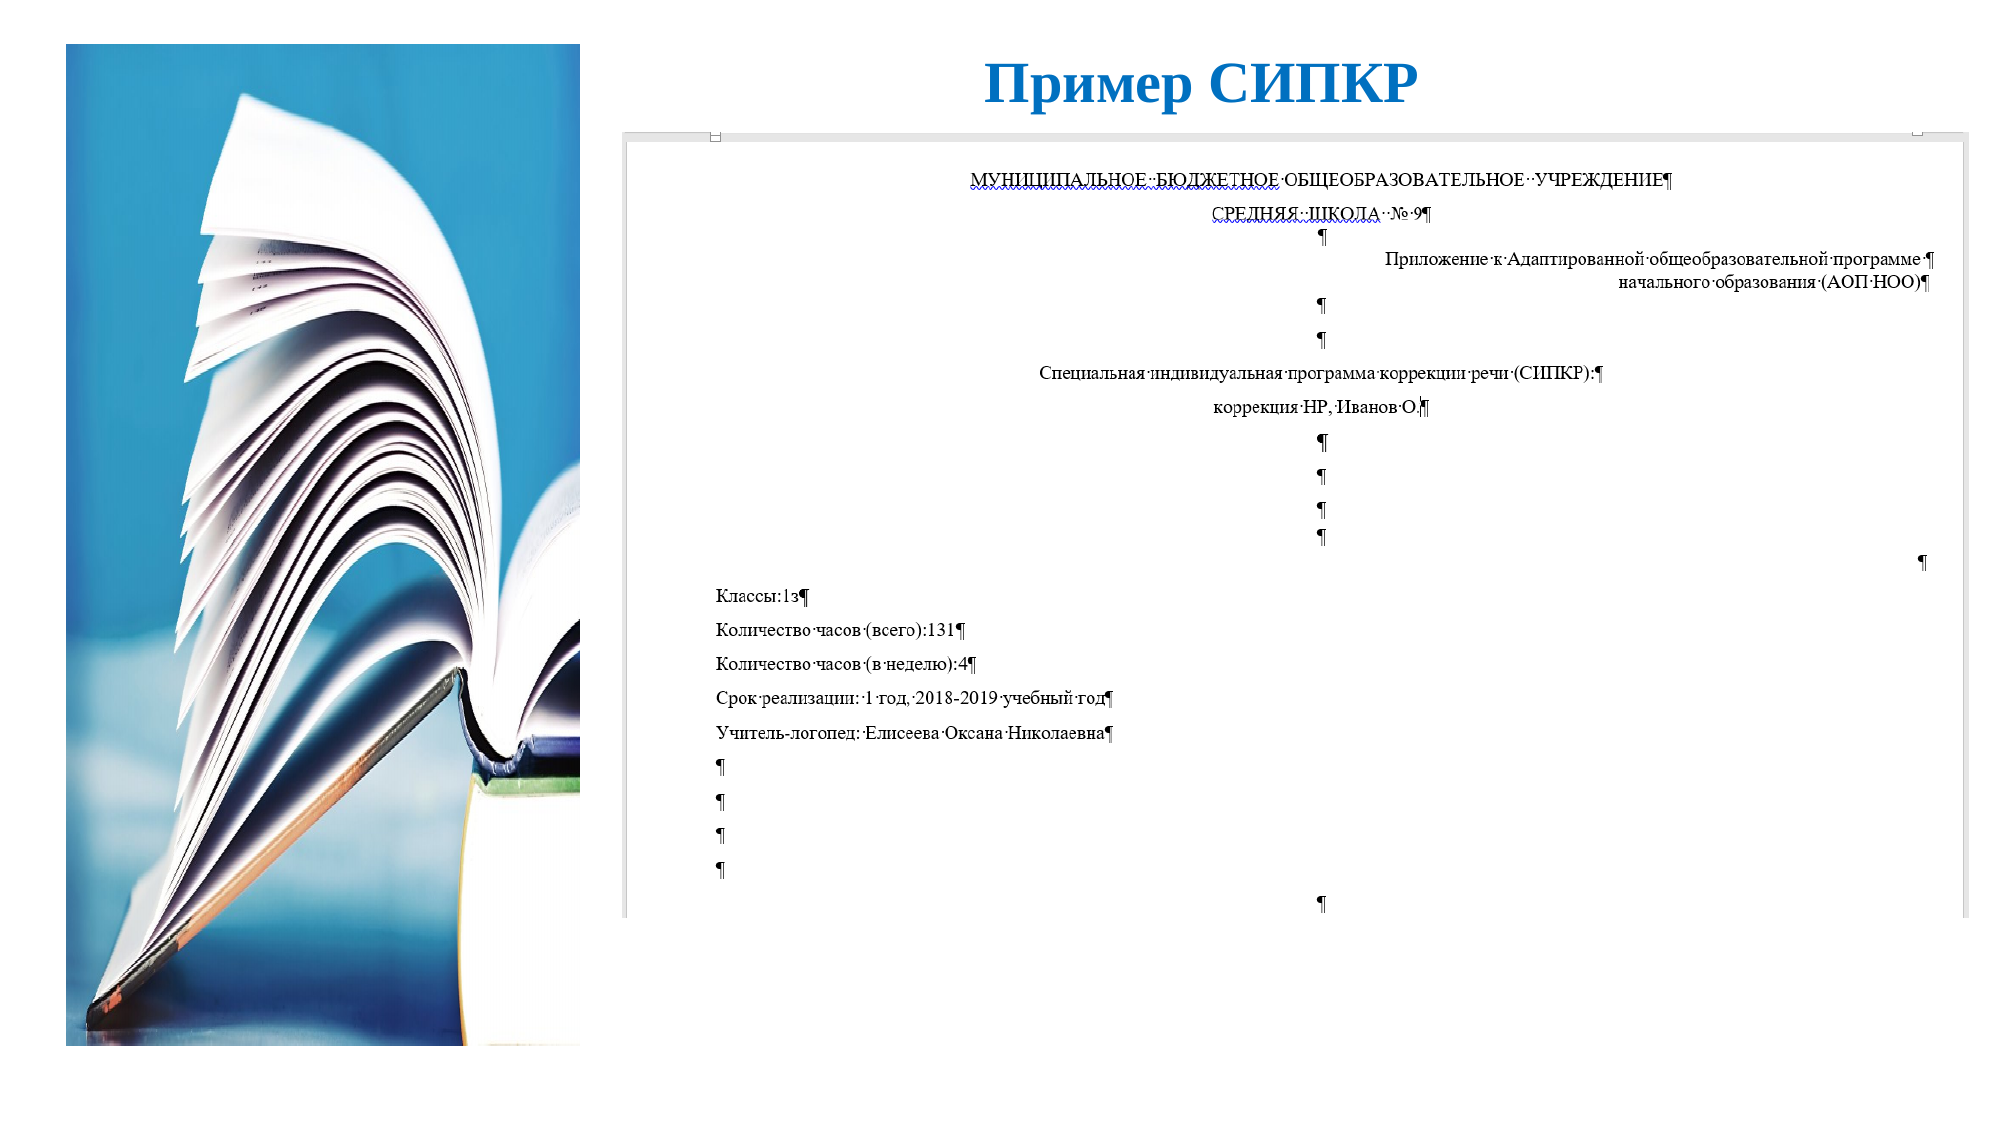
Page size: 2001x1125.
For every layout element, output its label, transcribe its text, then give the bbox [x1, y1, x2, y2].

picture [622, 132, 1969, 918]
picture [66, 44, 580, 1046]
subtitle Пример СИПКР [654, 44, 1750, 132]
